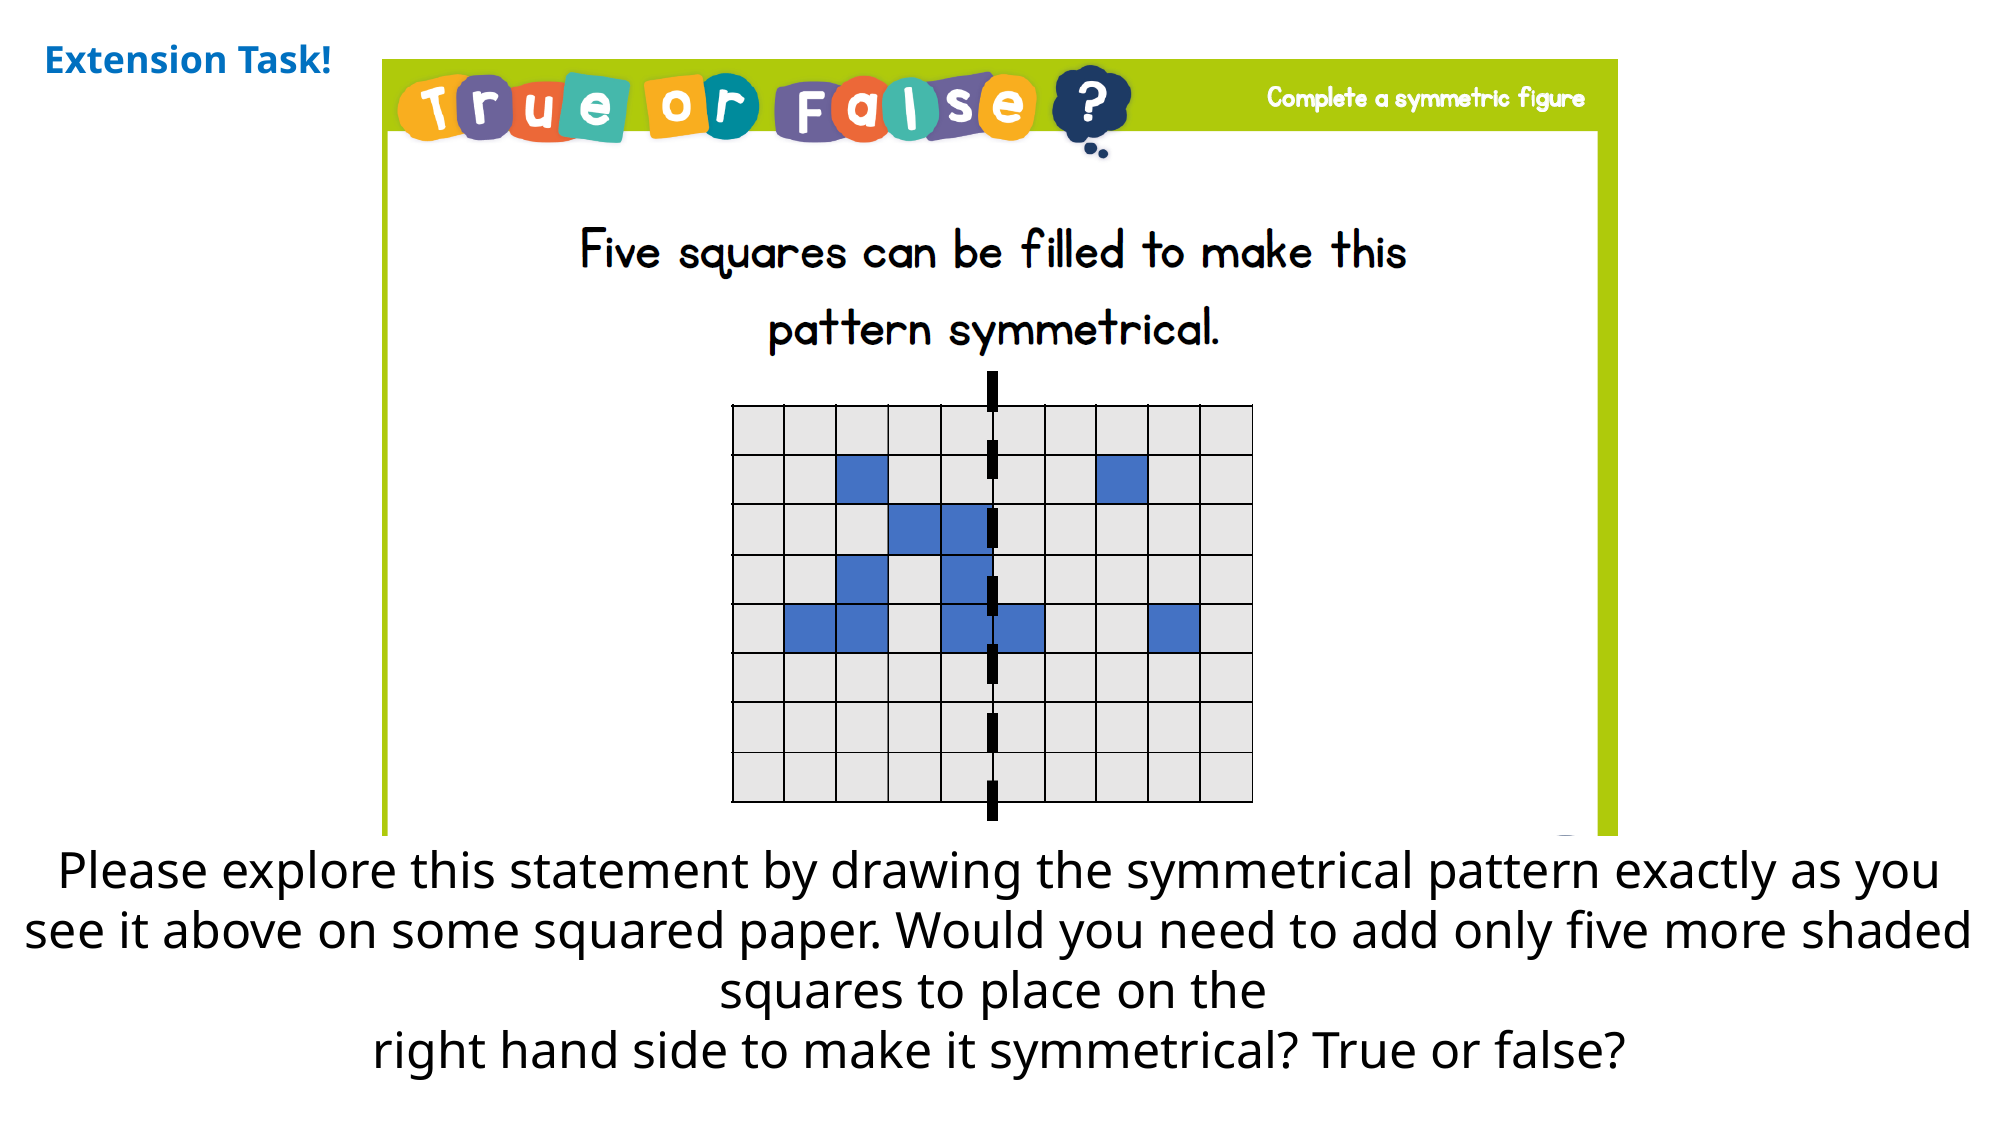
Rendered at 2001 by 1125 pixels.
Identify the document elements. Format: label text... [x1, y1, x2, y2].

picture [382, 59, 1618, 836]
text_box Extension Task! [29, 29, 348, 89]
text_box Please explore this statement by drawing the symmetrical pattern exactly as you see it above on some squared paper. Would you need to add only five more shaded squares to place on the right hand side to make it symmetrical? True or false? [0, 761, 2000, 1125]
